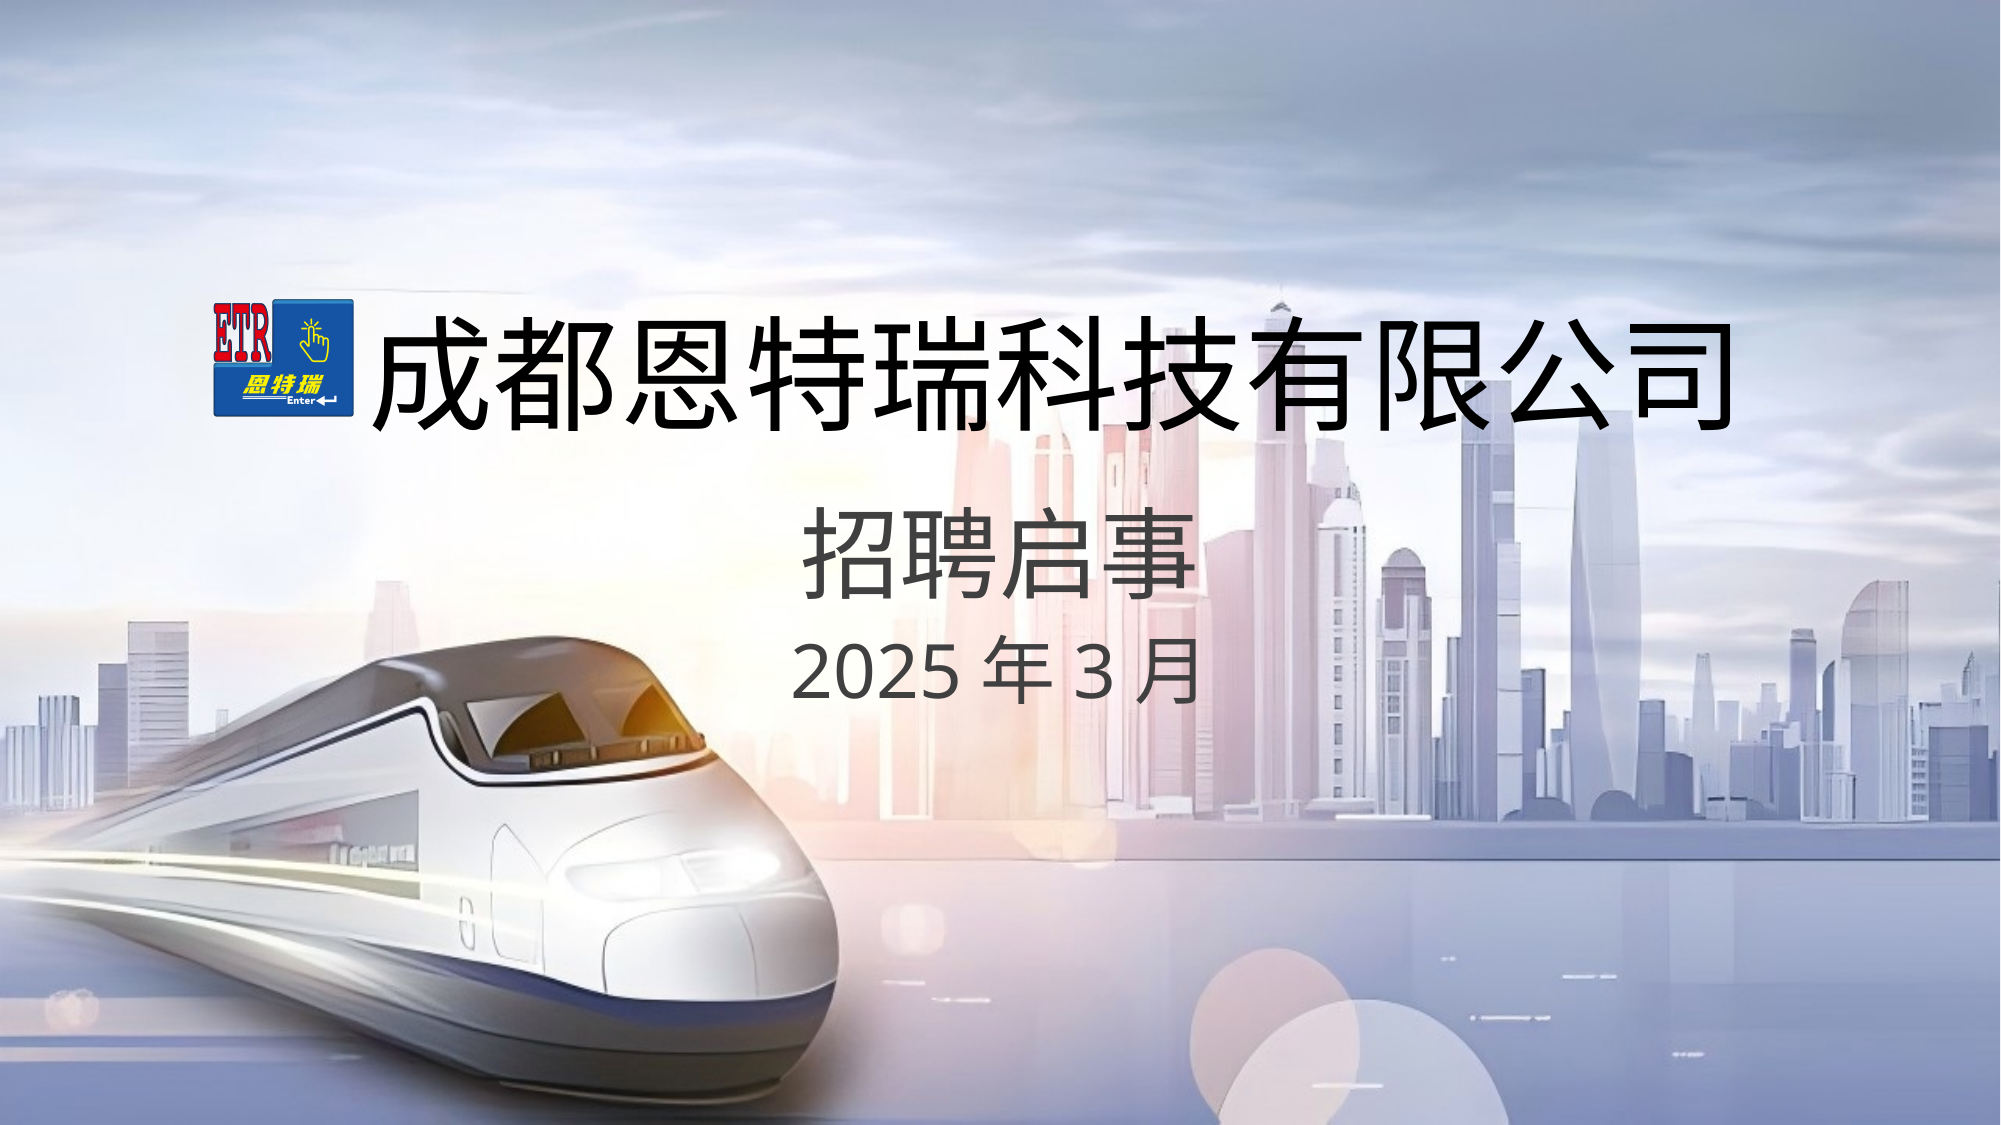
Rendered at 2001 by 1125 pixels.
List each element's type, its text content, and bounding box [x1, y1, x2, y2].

title 成都恩特瑞科技有限公司 [353, 243, 1783, 454]
picture [0, 0, 2001, 1125]
subtitle 招聘启事 2025年3月 [249, 497, 1750, 770]
